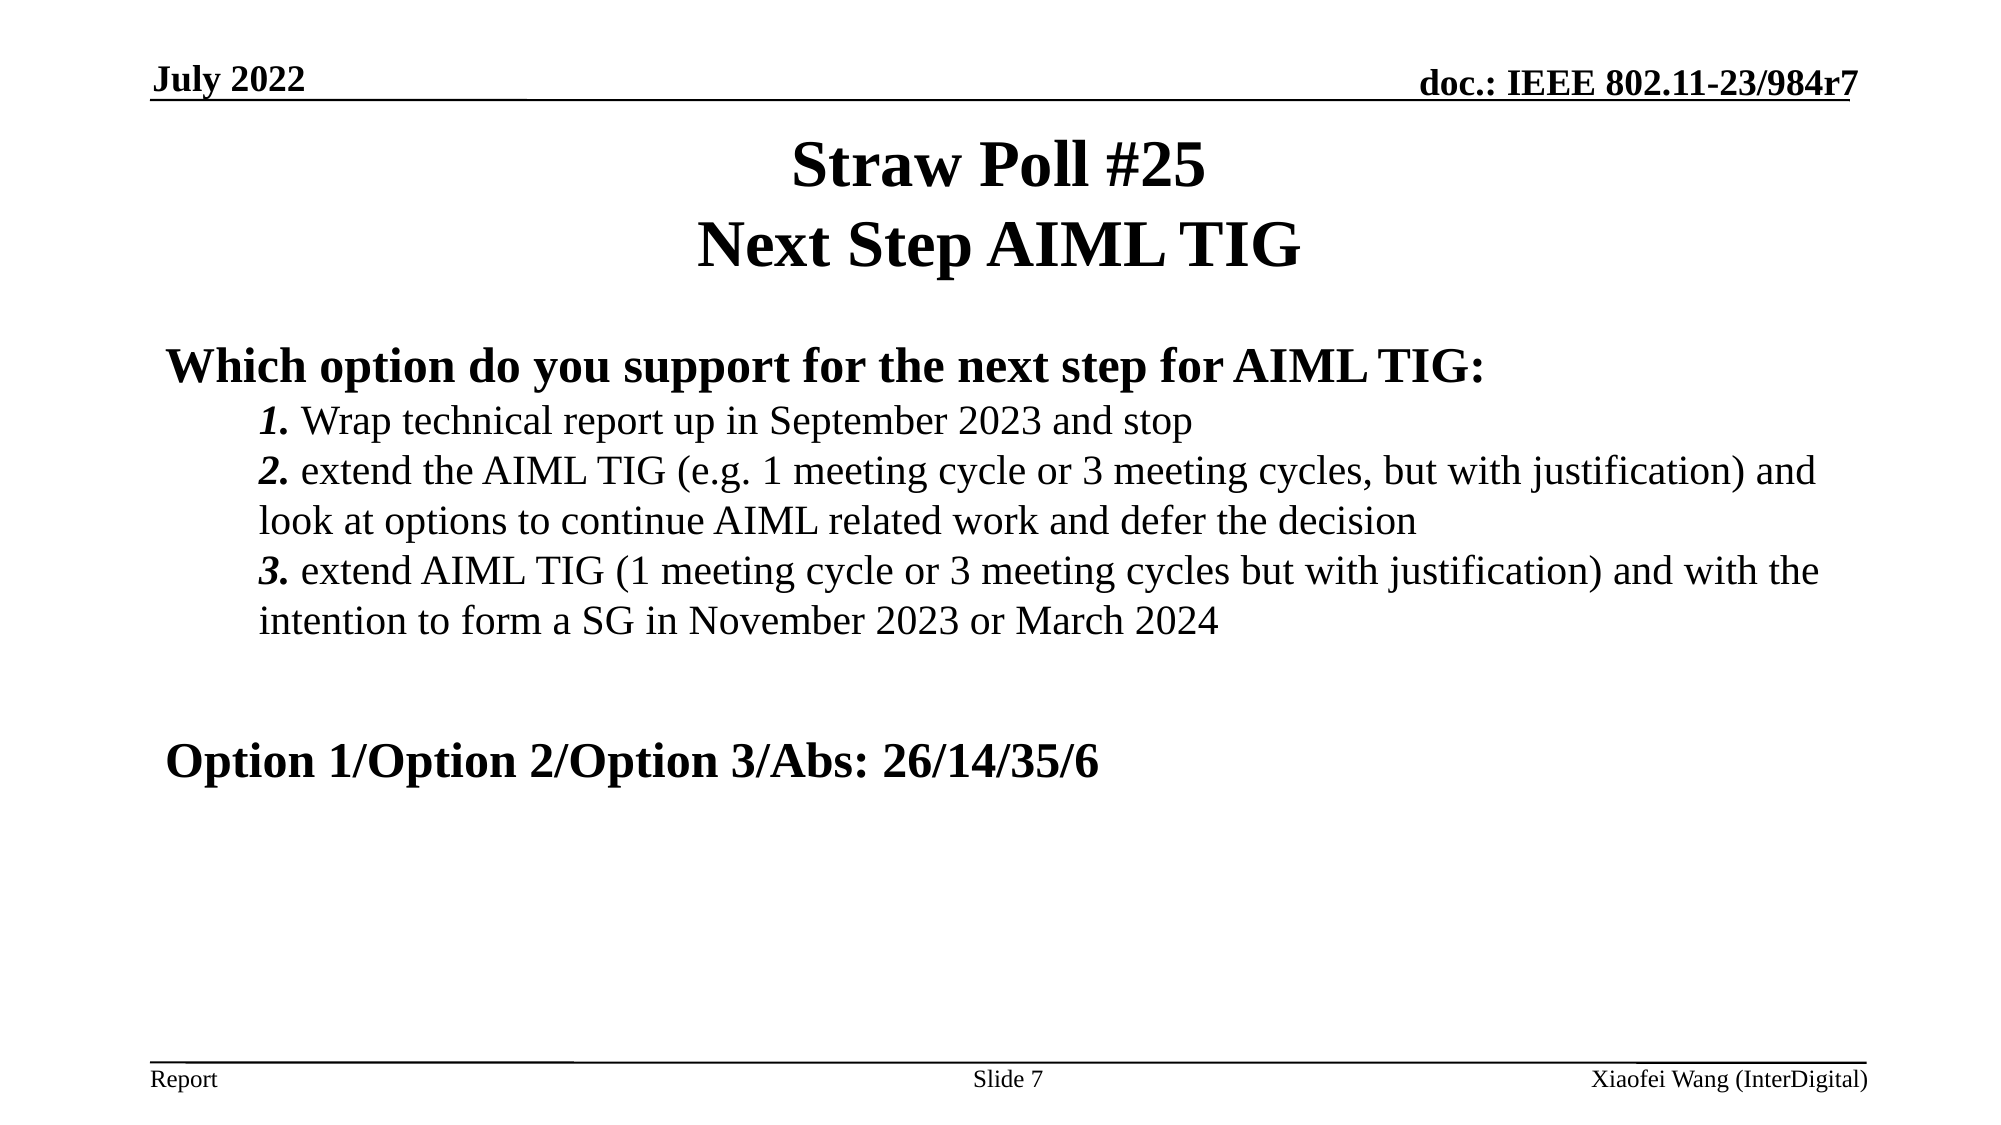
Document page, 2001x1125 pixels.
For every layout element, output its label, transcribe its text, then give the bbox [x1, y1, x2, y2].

slide_number Slide 7 [950, 1061, 1067, 1123]
title Straw Poll #25 Next Step AIML TIG [149, 112, 1850, 288]
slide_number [152, 54, 563, 100]
footer Xiaofei Wang (InterDigital) [1171, 1061, 1869, 1093]
list Which option do you support for the next step for AIML TIG: 1. Wrap technical report up in September 2023 and stop 2. extend the AIML TIG (e.g. 1 meeting cycle or 3 meeting cycles, but with justification) and look at options to continue AIML related work and defer the decision 3. extend AIML TIG (1 meeting cycle or 3 meeting cycles but with justification) and with the intention to form a SG in November 2023 or March 2024 Option 1/Option 2/Option 3/Abs: 26/14/35/6 [149, 324, 1850, 1000]
